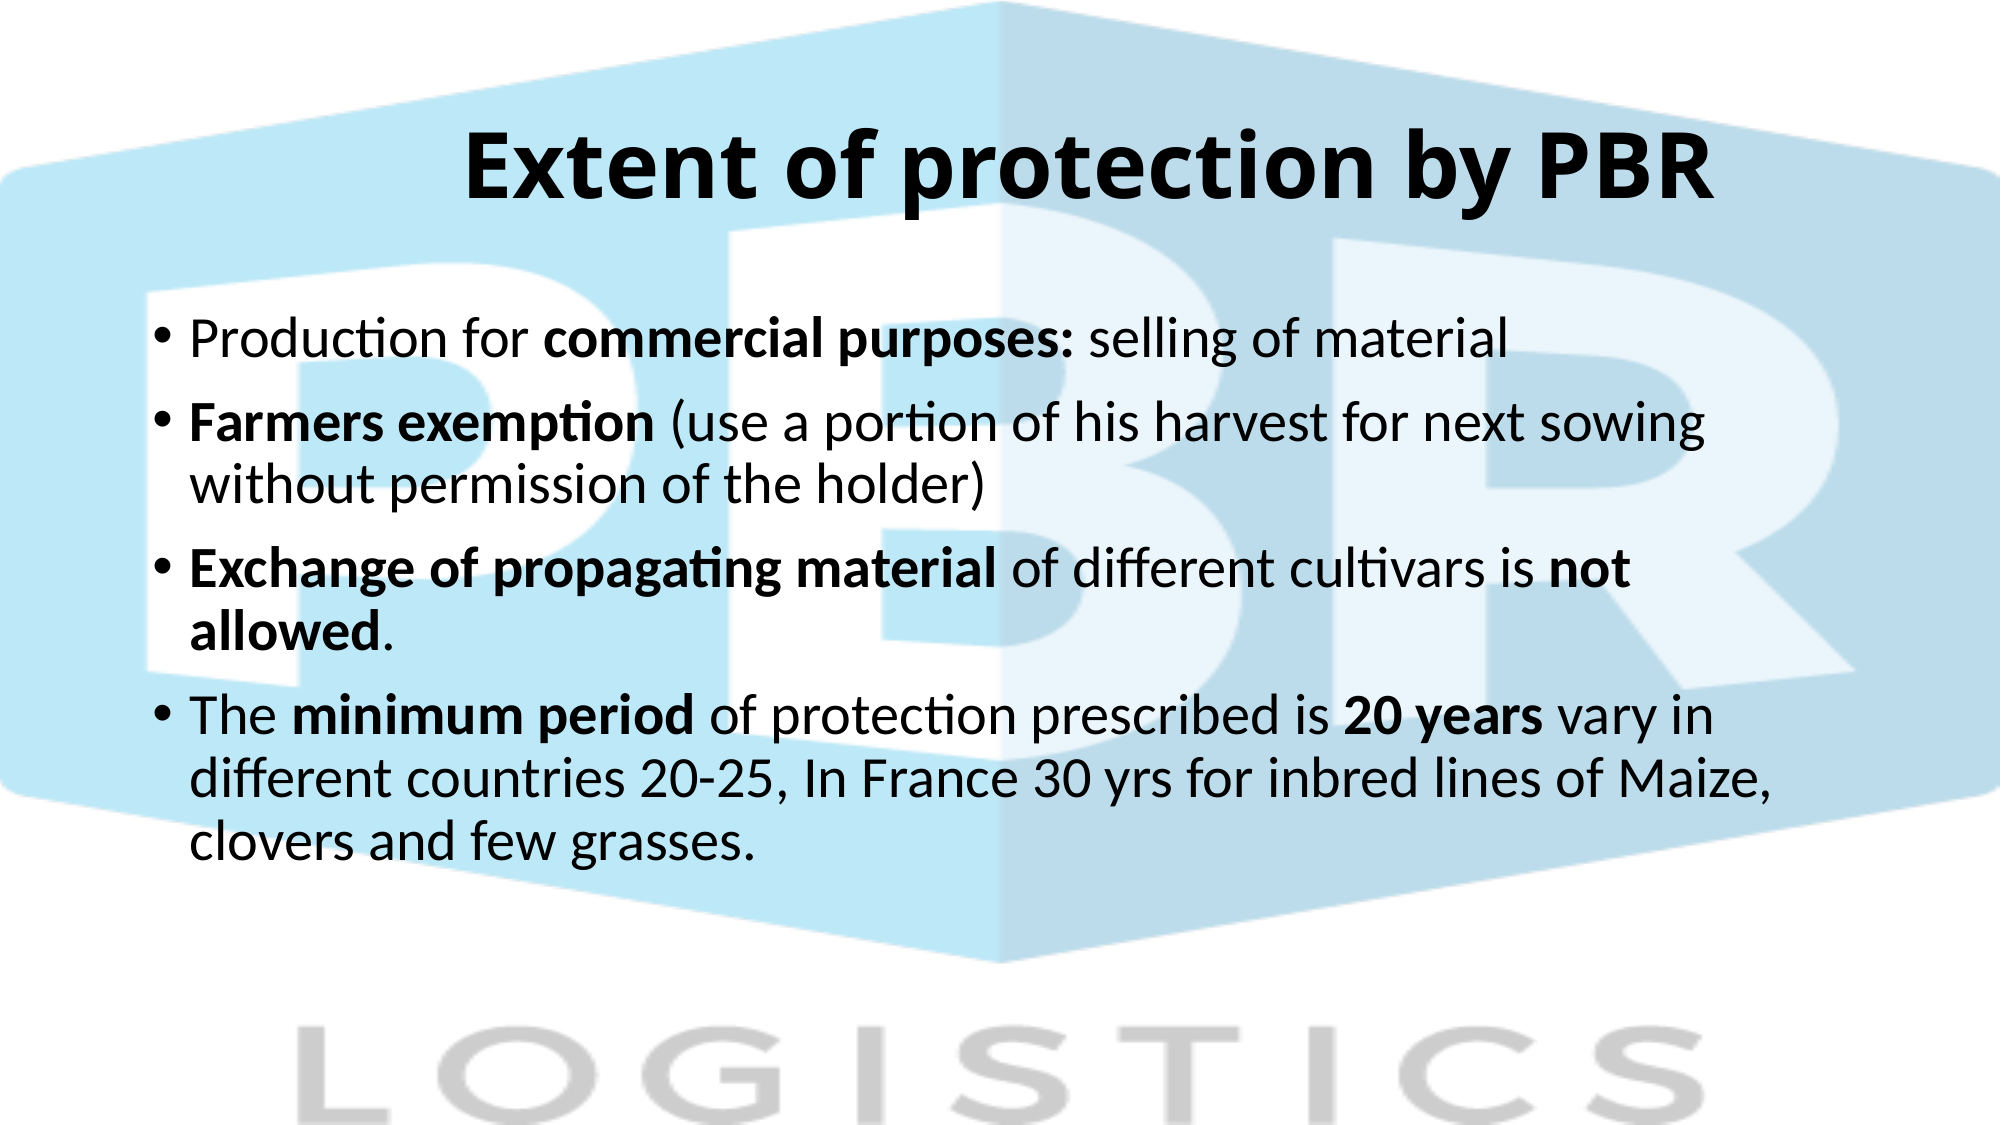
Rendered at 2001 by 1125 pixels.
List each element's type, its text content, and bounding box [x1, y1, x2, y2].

list Production for commercial purposes: selling of material Farmers exemption (use a portion of his harvest for next sowing without permission of the holder) Exchange of propagating material of different cultivars is not allowed. The minimum period of protection prescribed is 20 years vary in different countries 20-25, In France 30 yrs for inbred lines of Maize, clovers and few grasses. [137, 299, 1863, 1014]
title Extent of protection by PBR [137, 59, 1863, 278]
